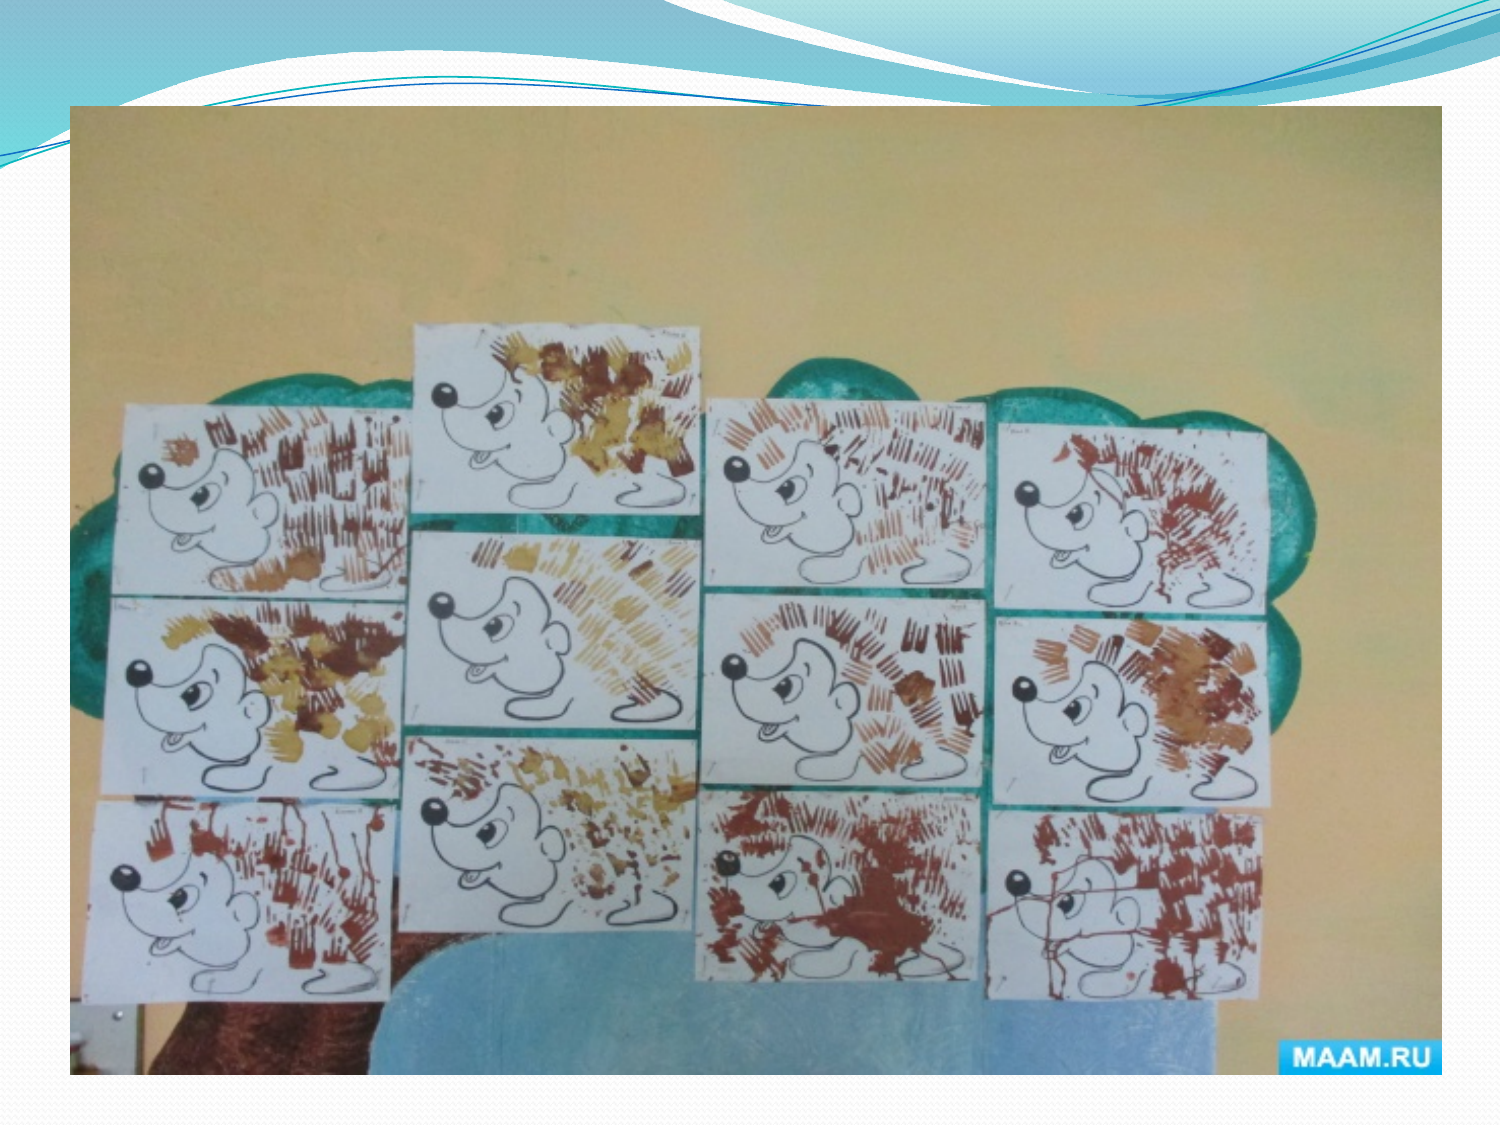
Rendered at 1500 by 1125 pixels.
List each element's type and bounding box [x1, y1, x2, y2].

picture [70, 106, 1442, 1076]
